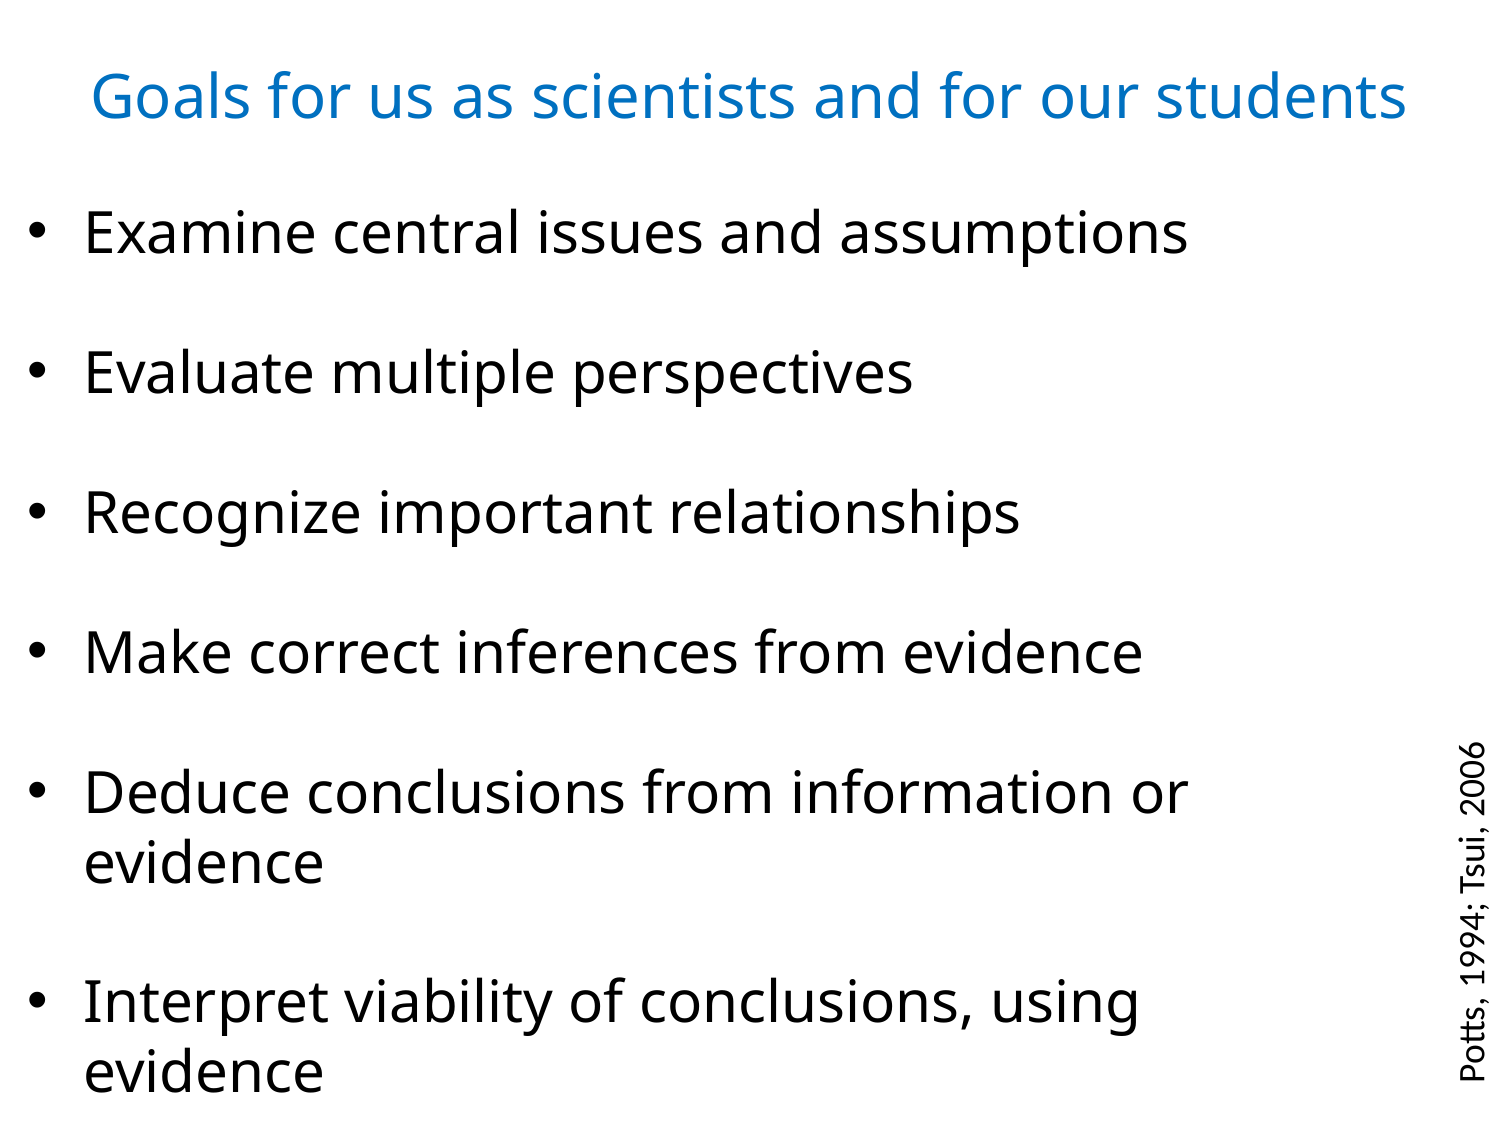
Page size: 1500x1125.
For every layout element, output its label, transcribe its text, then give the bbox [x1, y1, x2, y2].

title Goals for us as scientists and for our students [75, 24, 1425, 163]
text_box Potts, 1994; Tsui, 2006 [1439, 726, 1500, 1098]
text_box Examine central issues and assumptions Evaluate multiple perspectives Recognize important relationships Make correct inferences from evidence Deduce conclusions from information or evidence Interpret viability of conclusions, using evidence [12, 187, 1221, 1112]
